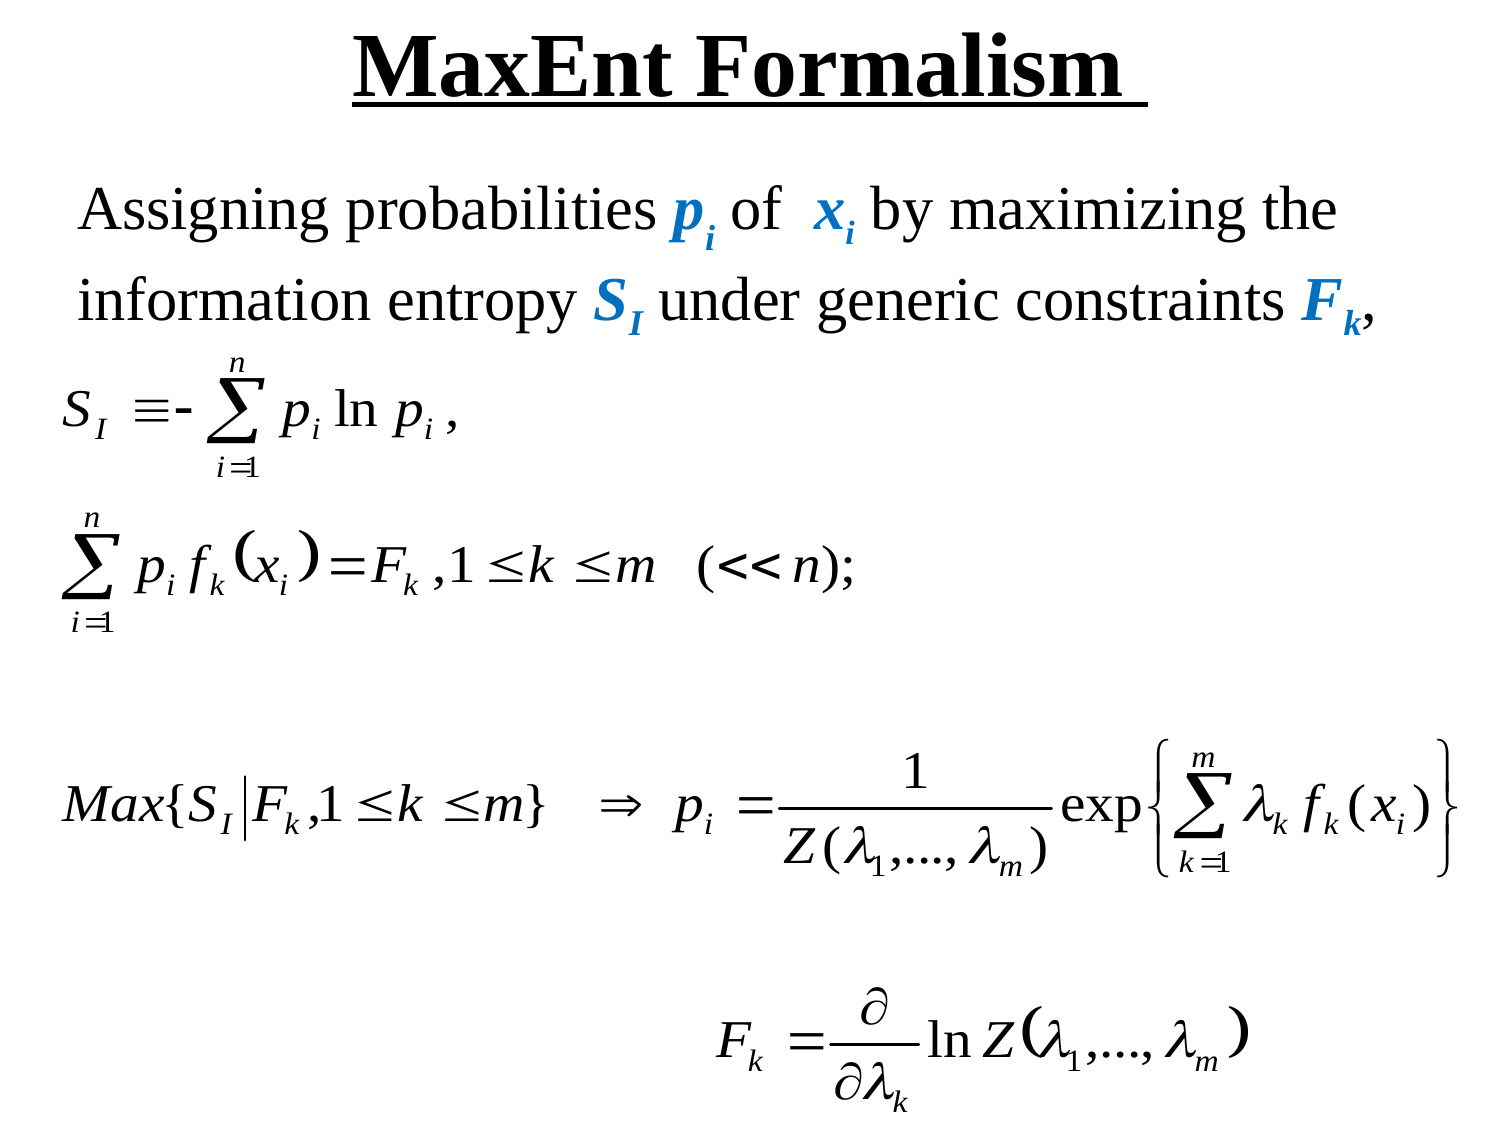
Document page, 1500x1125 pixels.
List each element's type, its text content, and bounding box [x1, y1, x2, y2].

text_box Assigning probabilities pi of xi by maximizing the information entropy SI under generic constraints Fk, [62, 159, 1450, 325]
title MaxEnt Formalism [75, 0, 1425, 146]
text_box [53, 336, 1473, 1125]
